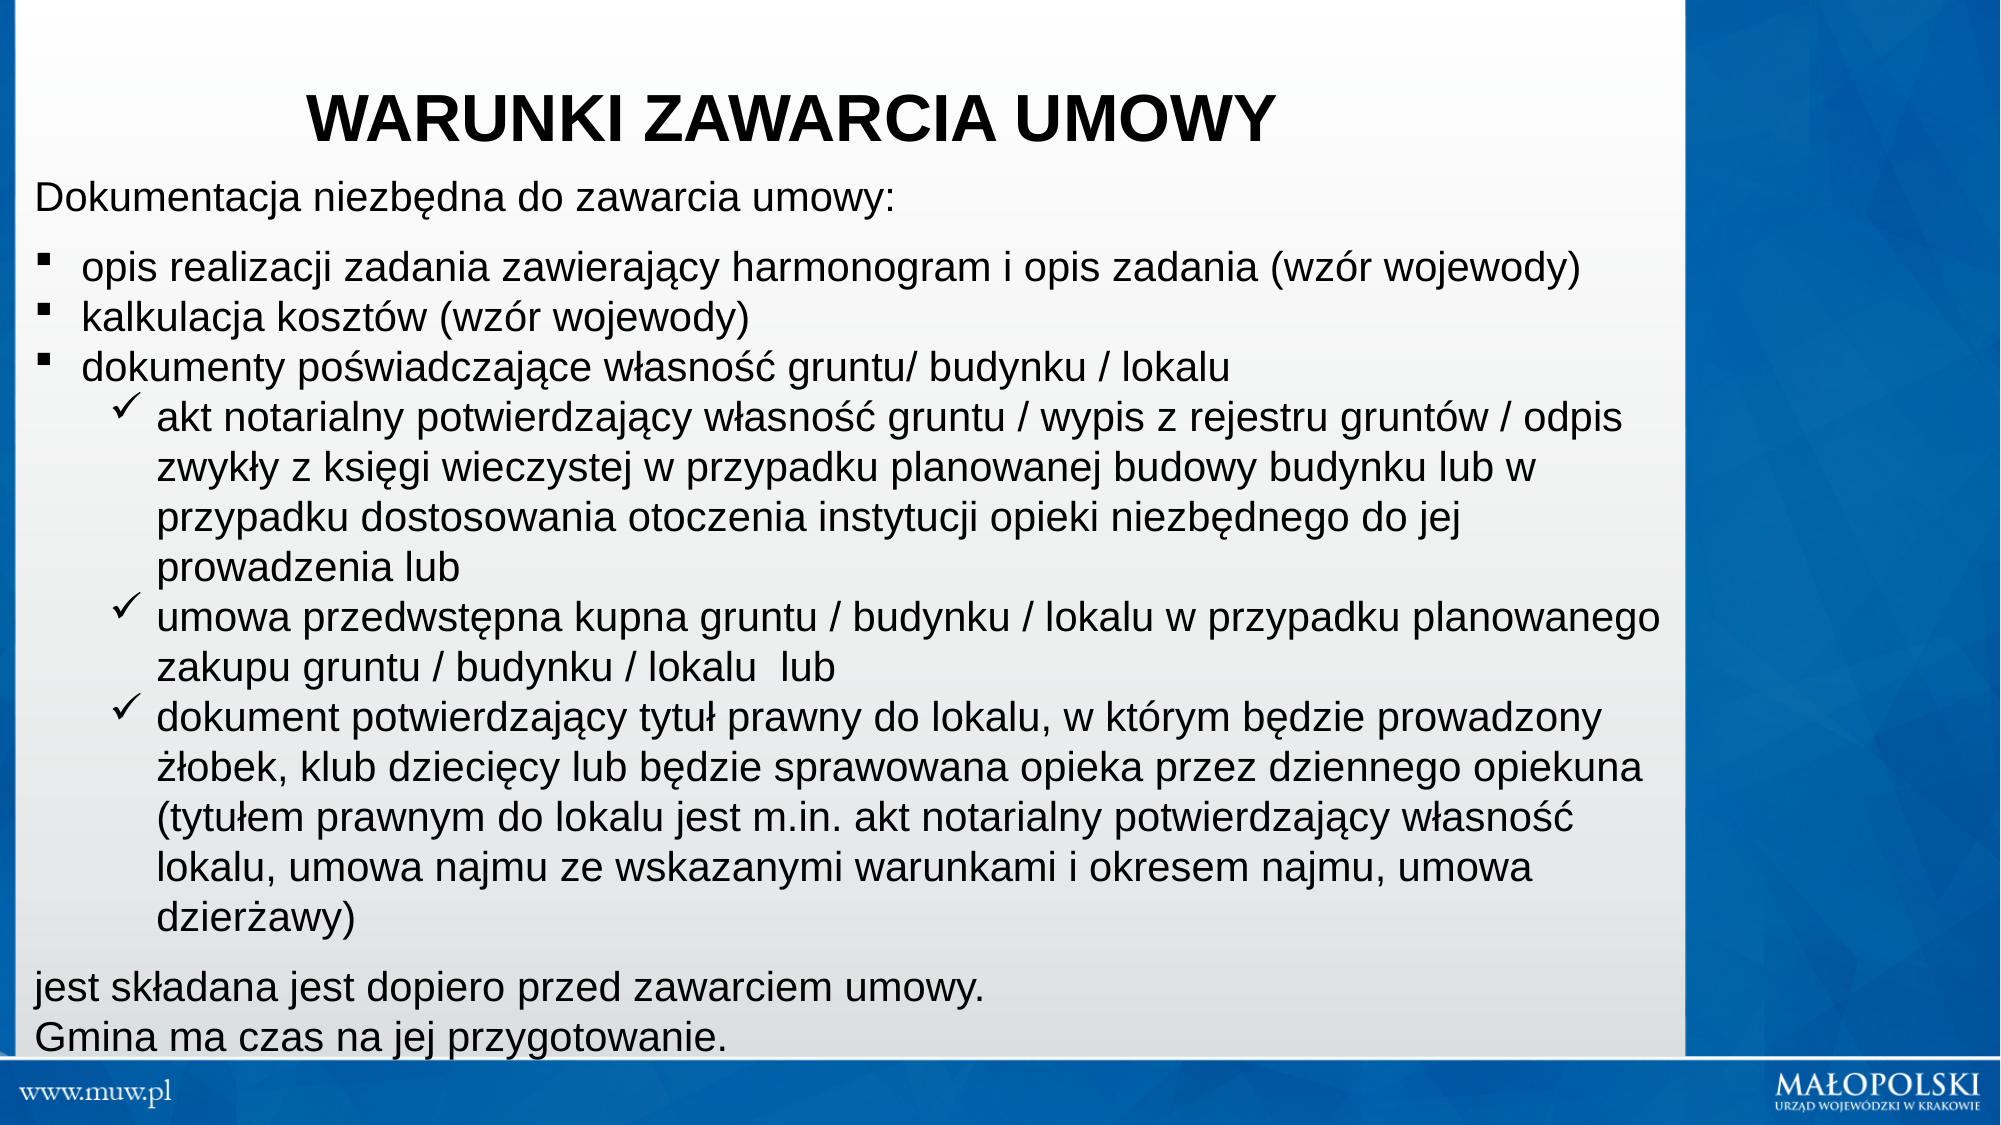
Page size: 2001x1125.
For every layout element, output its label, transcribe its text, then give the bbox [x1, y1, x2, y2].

picture [0, 0, 2001, 1125]
text_box Dokumentacja niezbędna do zawarcia umowy: opis realizacji zadania zawierający harmonogram i opis zadania (wzór wojewody) kalkulacja kosztów (wzór wojewody) dokumenty poświadczające własność gruntu/ budynku / lokalu akt notarialny potwierdzający własność gruntu / wypis z rejestru gruntów / odpis zwykły z księgi wieczystej w przypadku planowanej budowy budynku lub w przypadku dostosowania otoczenia instytucji opieki niezbędnego do jej prowadzenia lub umowa przedwstępna kupna gruntu / budynku / lokalu w przypadku planowanego zakupu gruntu / budynku / lokalu lub dokument potwierdzający tytuł prawny do lokalu, w którym będzie prowadzony żłobek, klub dziecięcy lub będzie sprawowana opieka przez dziennego opiekuna (tytułem prawnym do lokalu jest m.in. akt notarialny potwierdzający własność lokalu, umowa najmu ze wskazanymi warunkami i okresem najmu, umowa dzierżawy) jest składana jest dopiero przed zawarciem umowy. Gmina ma czas na jej przygotowanie. [19, 162, 1686, 1125]
text_box WARUNKI ZAWARCIA UMOWY [291, 67, 1520, 162]
